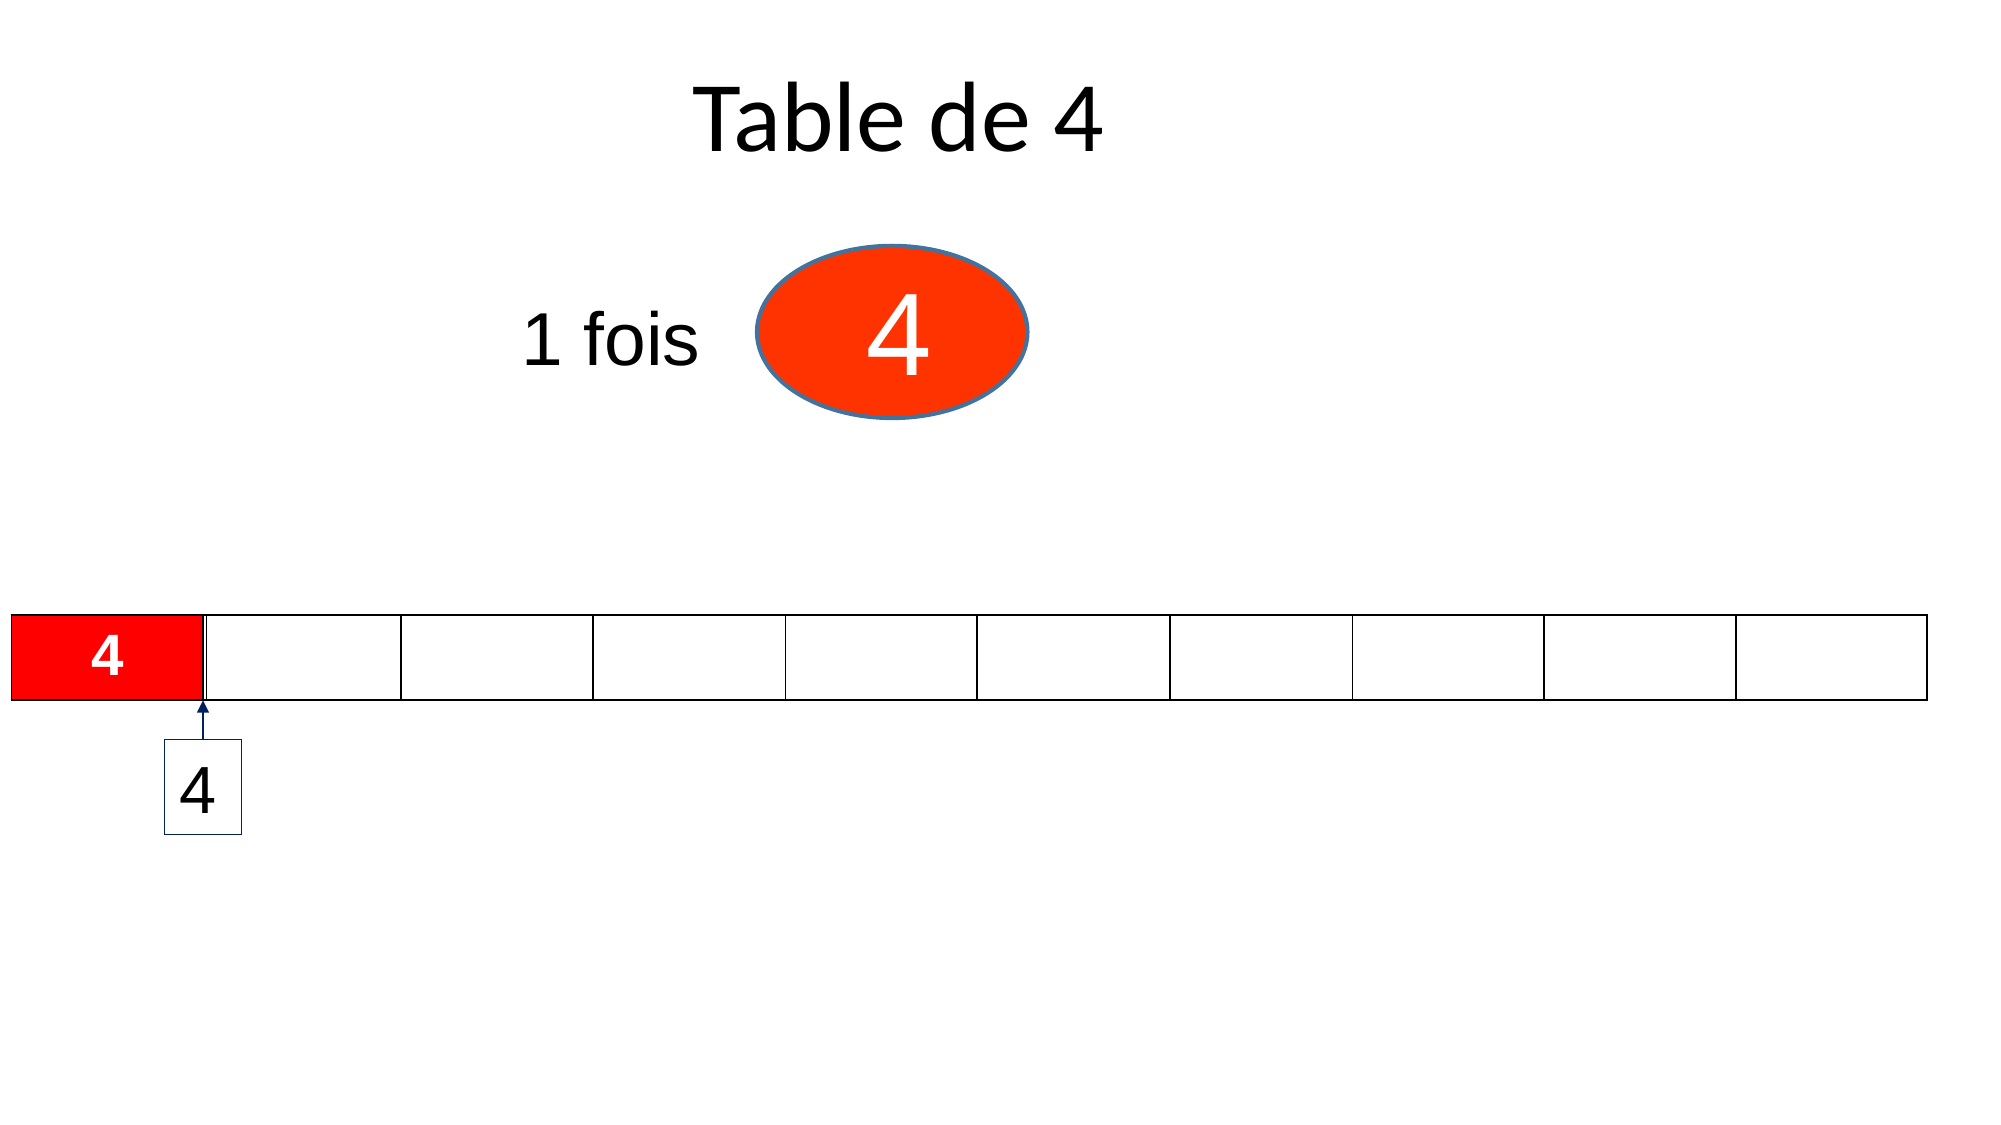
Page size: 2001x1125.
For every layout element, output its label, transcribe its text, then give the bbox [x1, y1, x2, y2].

text_box 1 fois [506, 282, 751, 388]
table_header 4 [12, 616, 202, 699]
table_header [207, 616, 400, 699]
table_header [786, 616, 976, 699]
table_header [1171, 616, 1352, 699]
table_header [402, 616, 592, 699]
table_header [594, 616, 785, 699]
table_header [978, 616, 1169, 699]
table_header [1737, 616, 1926, 699]
text_box Table de 4 [677, 43, 1171, 179]
table_header [1353, 616, 1543, 699]
table_header [1545, 616, 1735, 699]
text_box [756, 245, 1028, 419]
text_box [164, 700, 242, 836]
